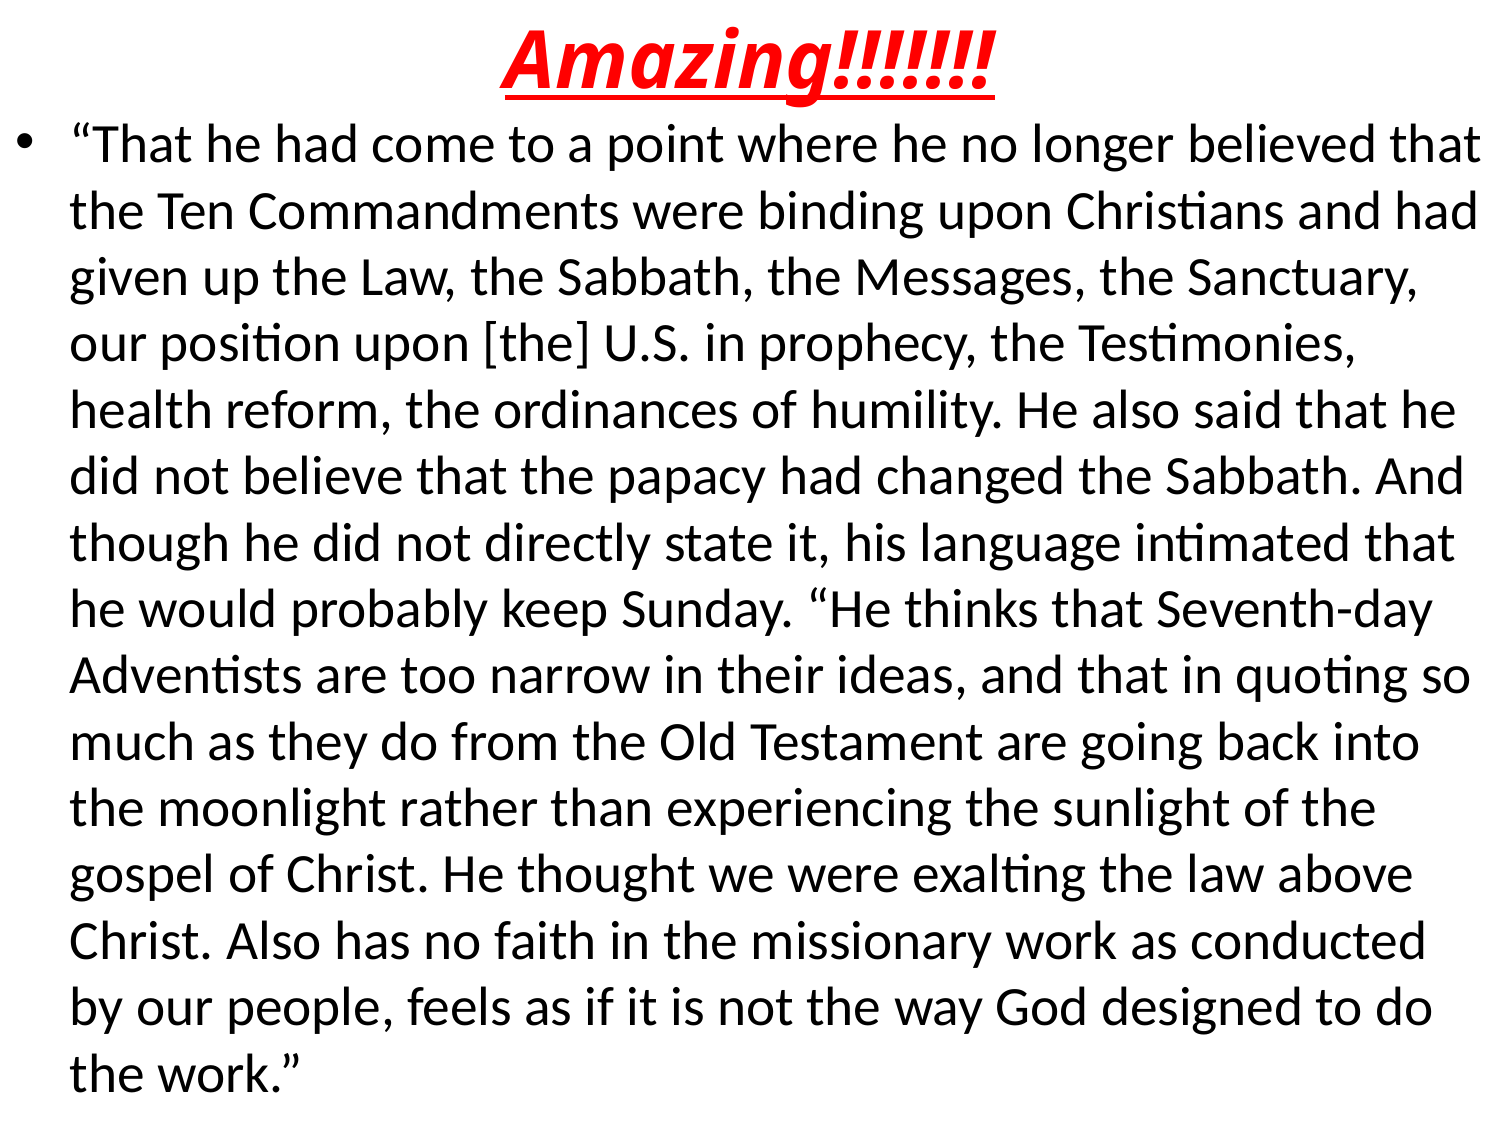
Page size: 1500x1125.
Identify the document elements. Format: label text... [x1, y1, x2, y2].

title Amazing!!!!!!! [75, 0, 1425, 99]
list “That he had come to a point where he no longer believed that the Ten Commandments were binding upon Christians and had given up the Law, the Sabbath, the Messages, the Sanctuary, our position upon [the] U.S. in prophecy, the Testimonies, health reform, the ordinances of humility. He also said that he did not believe that the papacy had changed the Sabbath. And though he did not directly state it, his language intimated that he would probably keep Sunday. “He thinks that Seventh-day Adventists are too narrow in their ideas, and that in quoting so much as they do from the Old Testament are going back into the moonlight rather than experiencing the sunlight of the gospel of Christ. He thought we were exalting the law above Christ. Also has no faith in the missionary work as conducted by our people, feels as if it is not the way God designed to do the work.” [0, 99, 1500, 1125]
